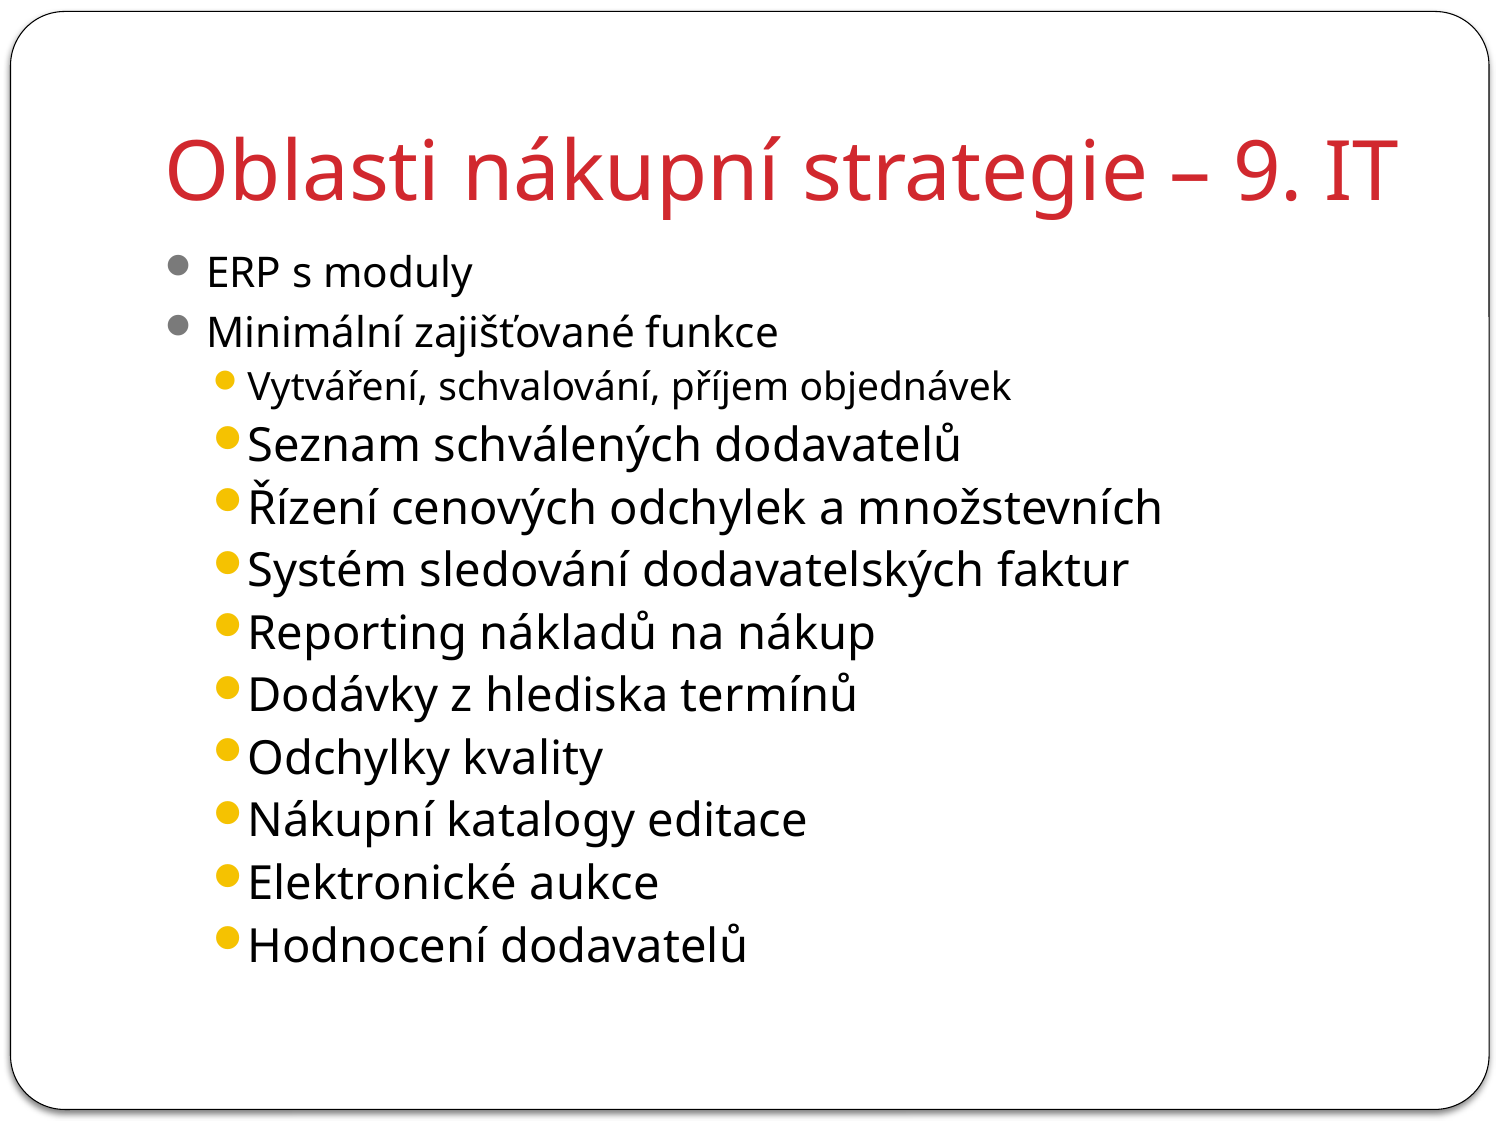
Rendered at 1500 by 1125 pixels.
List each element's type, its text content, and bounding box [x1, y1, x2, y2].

list ERP s moduly Minimální zajišťované funkce Vytváření, schvalování, příjem objednávek Seznam schválených dodavatelů Řízení cenových odchylek a množstevních Systém sledování dodavatelských faktur Reporting nákladů na nákup Dodávky z hlediska termínů Odchylky kvality Nákupní katalogy editace Elektronické aukce Hodnocení dodavatelů [150, 237, 1425, 988]
title Oblasti nákupní strategie – 9. IT [150, 45, 1425, 233]
